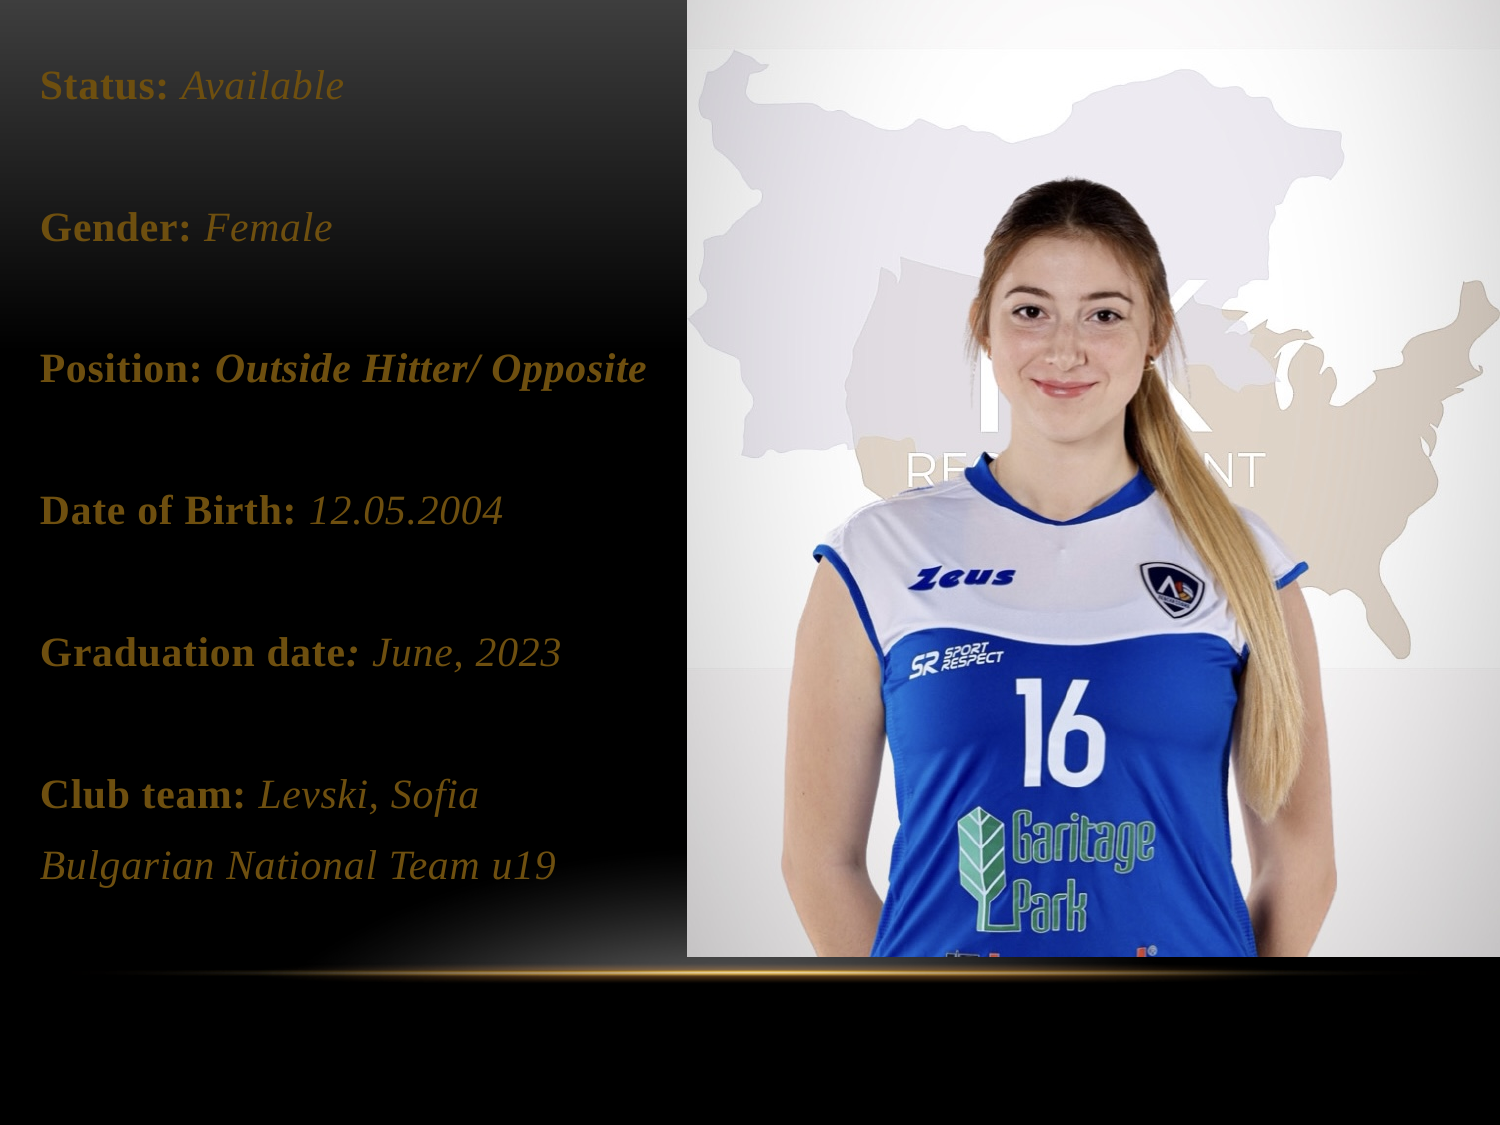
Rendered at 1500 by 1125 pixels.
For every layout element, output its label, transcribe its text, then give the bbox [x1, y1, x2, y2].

list Status: Available Gender: Female Position: Outside Hitter/ Opposite Date of Birth: 12.05.2004 Graduation date: June, 2023 Club team: Levski, Sofia Bulgarian National Team u19 [24, 50, 688, 1006]
picture [0, 0, 1500, 1125]
